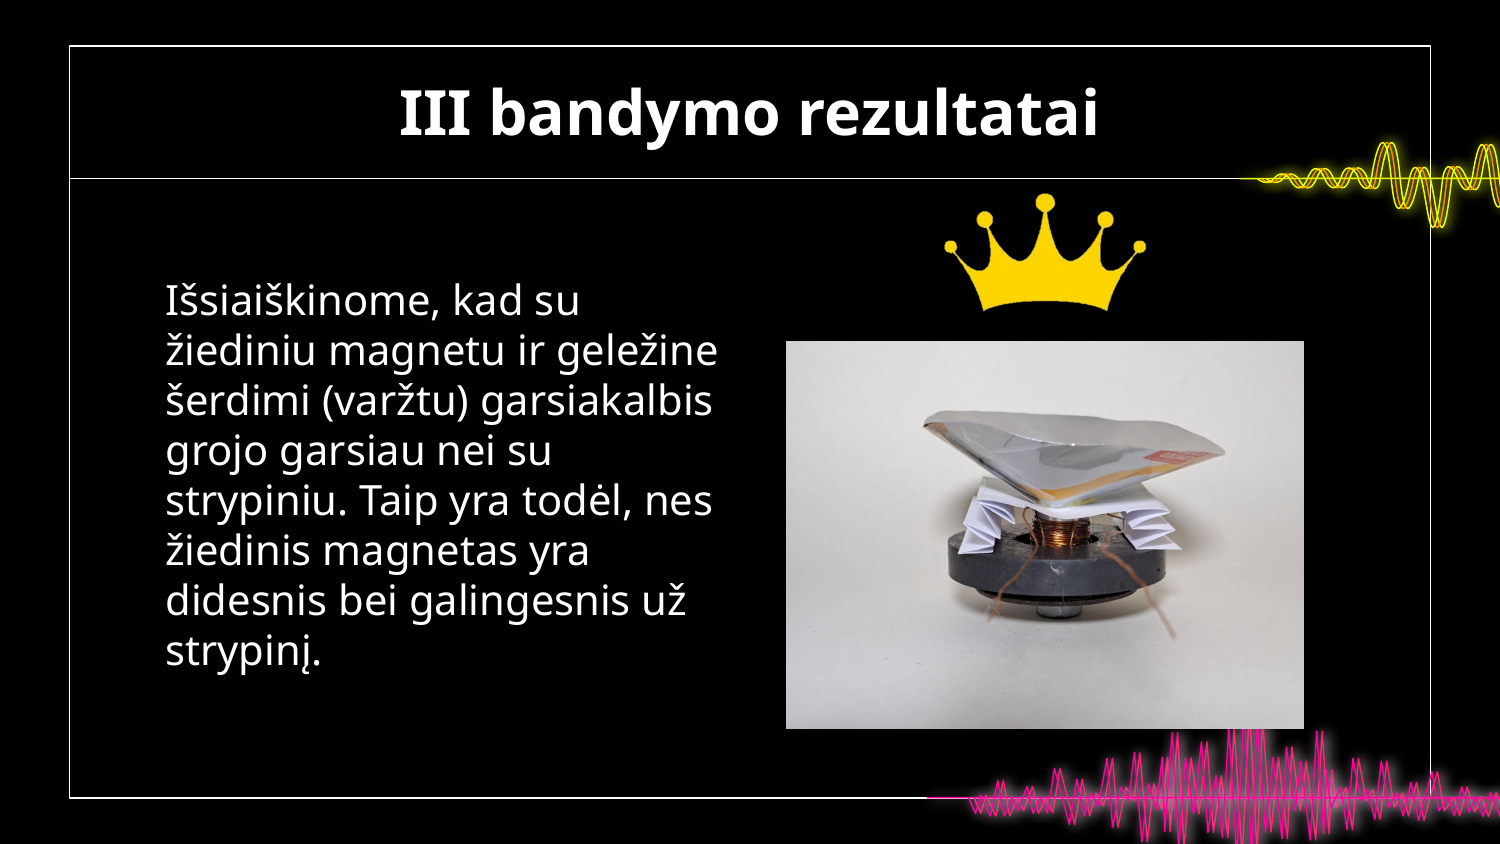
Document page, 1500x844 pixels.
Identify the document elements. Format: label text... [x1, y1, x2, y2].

text_box Išsiaiškinome, kad su žiediniu magnetu ir geležine šerdimi (varžtu) garsiakalbis grojo garsiau nei su strypiniu. Taip yra todėl, nes žiedinis magnetas yra didesnis bei galingesnis už strypinį. [150, 258, 759, 697]
picture [786, 137, 1304, 729]
title III bandymo rezultatai [118, 63, 1382, 158]
